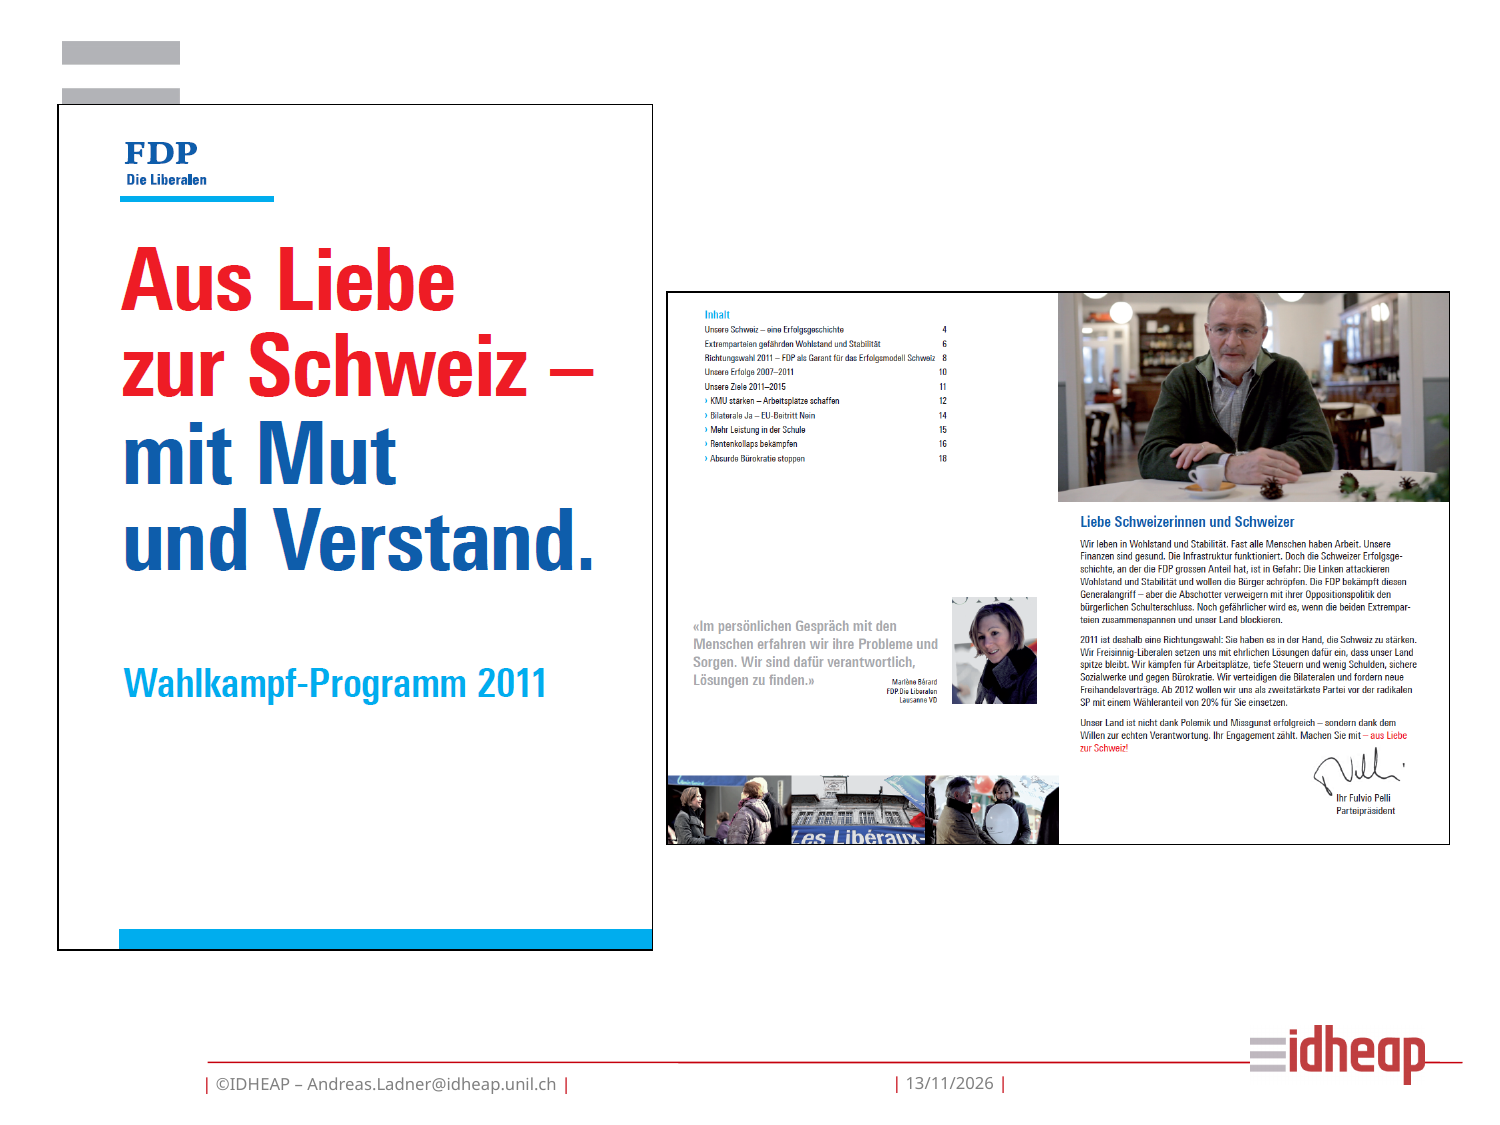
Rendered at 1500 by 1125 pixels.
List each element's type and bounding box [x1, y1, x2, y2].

picture [58, 105, 653, 950]
picture [62, 41, 180, 104]
picture [667, 292, 1449, 844]
